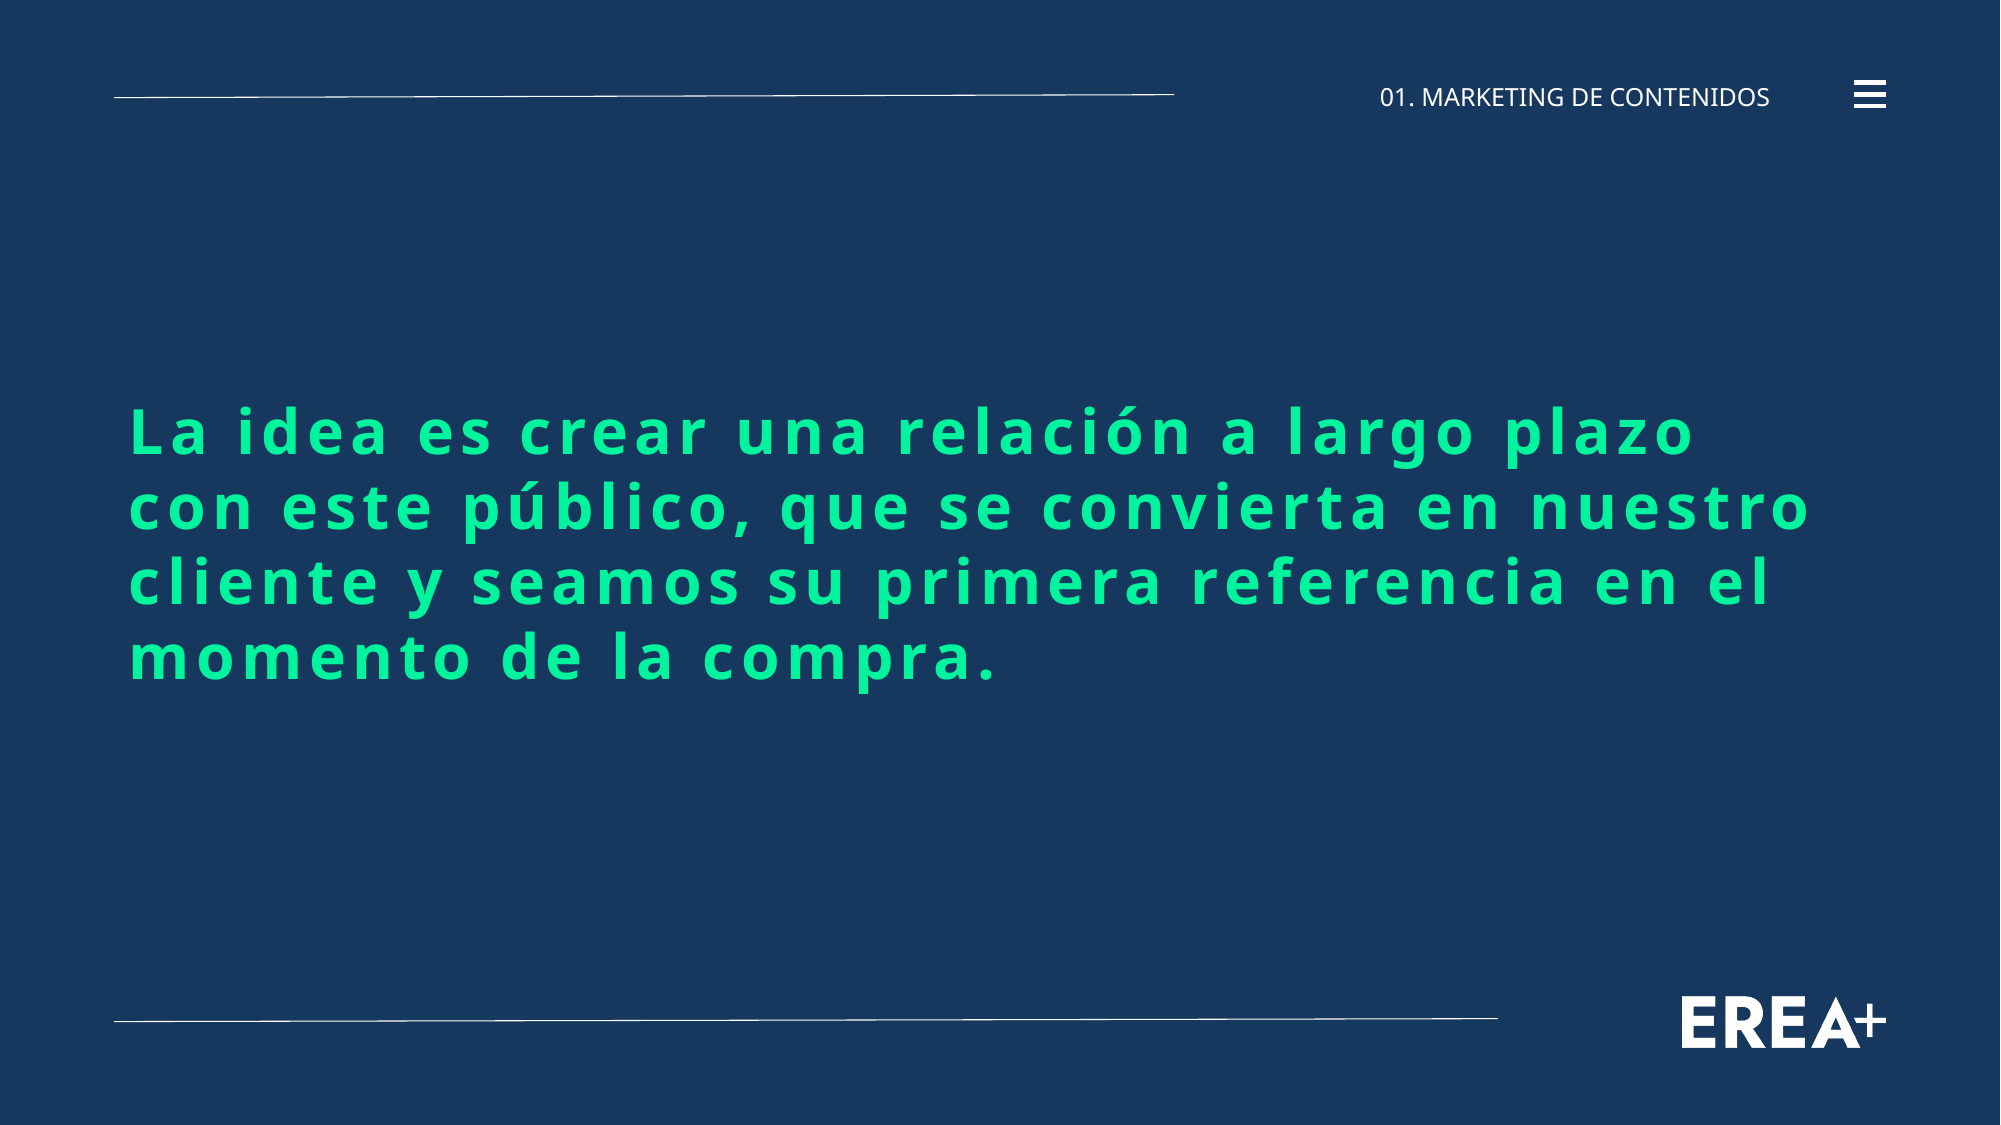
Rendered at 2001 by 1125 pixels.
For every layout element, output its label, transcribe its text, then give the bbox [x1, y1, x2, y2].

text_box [114, 1018, 1498, 1022]
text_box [113, 94, 1175, 98]
text_box 01. MARKETING DE CONTENIDOS [999, 73, 1786, 119]
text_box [1853, 82, 1886, 107]
picture [1682, 996, 1886, 1048]
text_box La idea es crear una relación a largo plazo con este público, que se convierta en nuestro cliente y seamos su primera referencia en el momento de la compra. [114, 384, 1854, 689]
